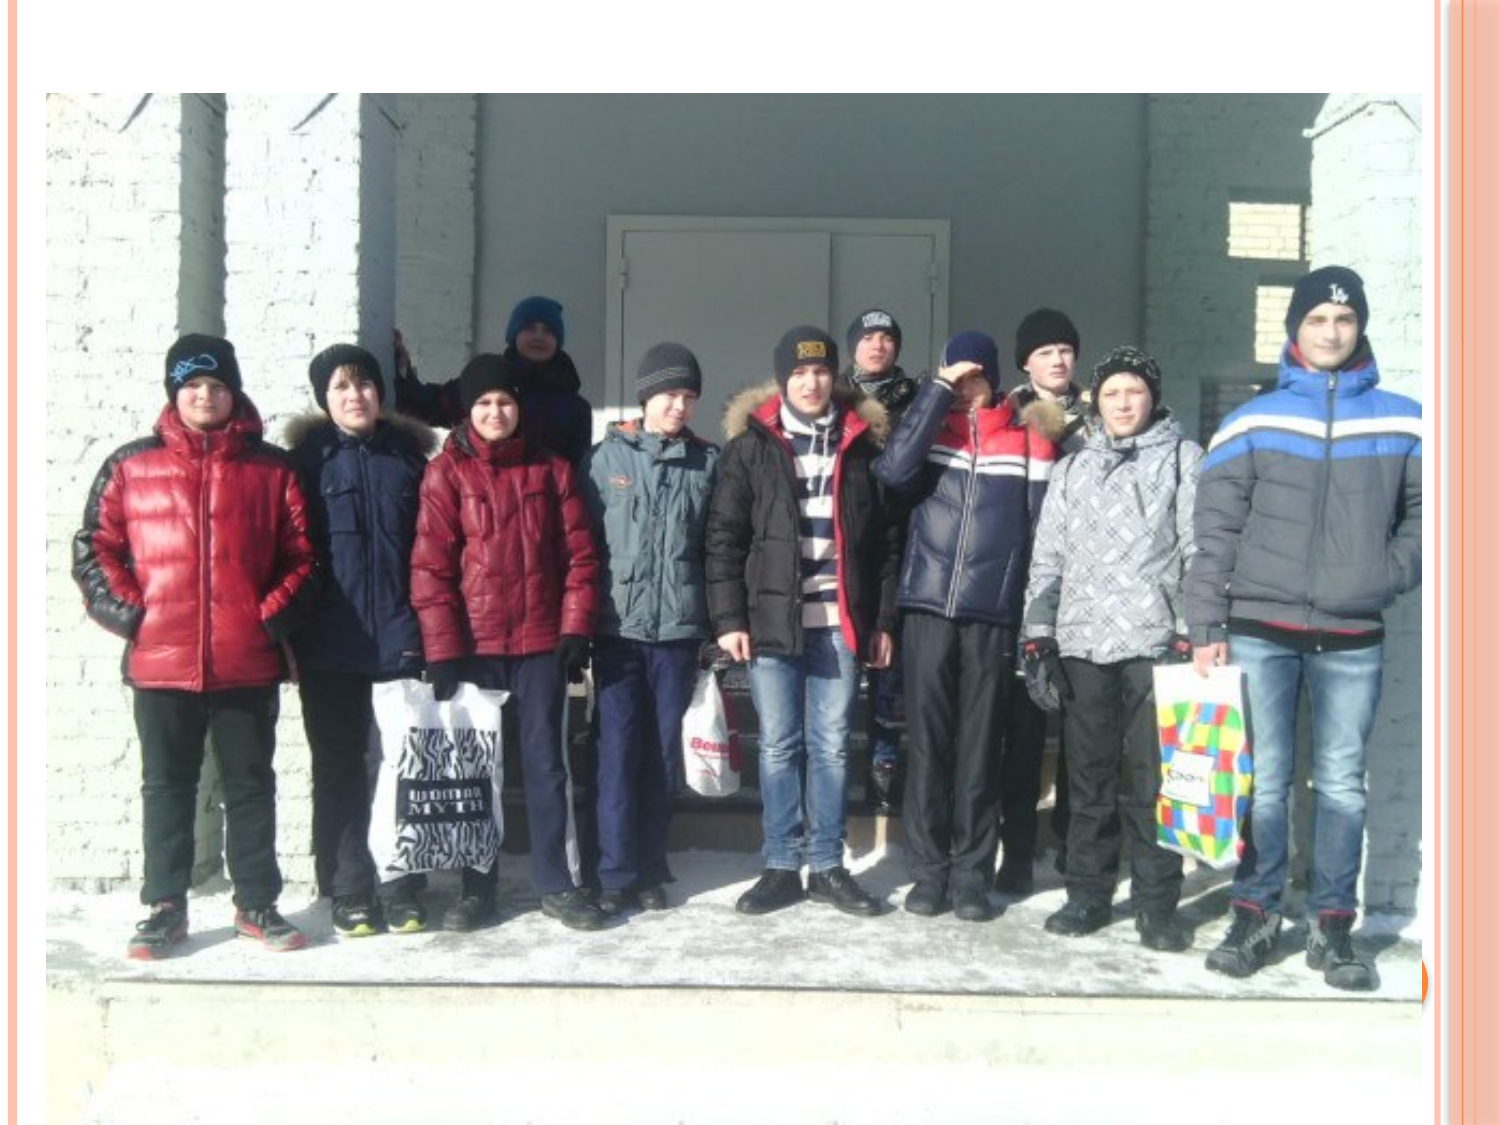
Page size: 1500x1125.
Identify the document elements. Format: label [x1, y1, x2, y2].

list [46, 93, 1423, 1125]
